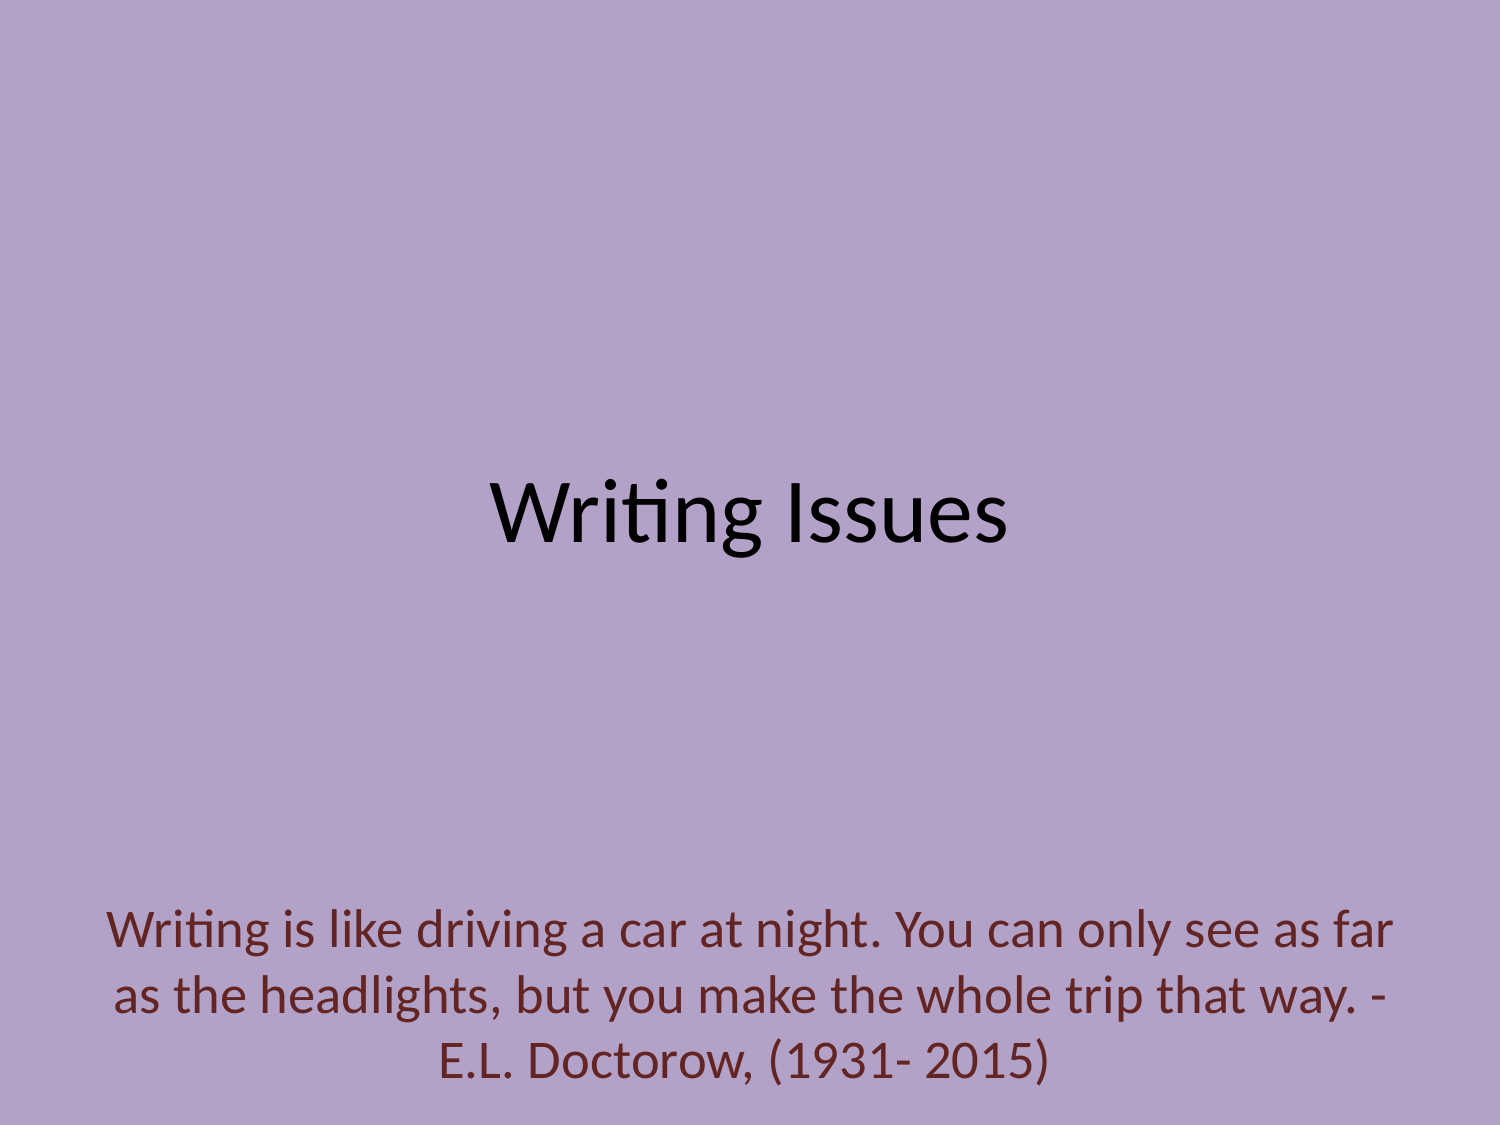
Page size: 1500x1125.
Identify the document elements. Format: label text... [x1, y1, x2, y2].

title Writing Issues [112, 349, 1388, 662]
subtitle Writing is like driving a car at night. You can only see as far as the headlights, but you make the whole trip that way. -E.L. Doctorow, (1931- 2015) [82, 885, 1421, 1101]
